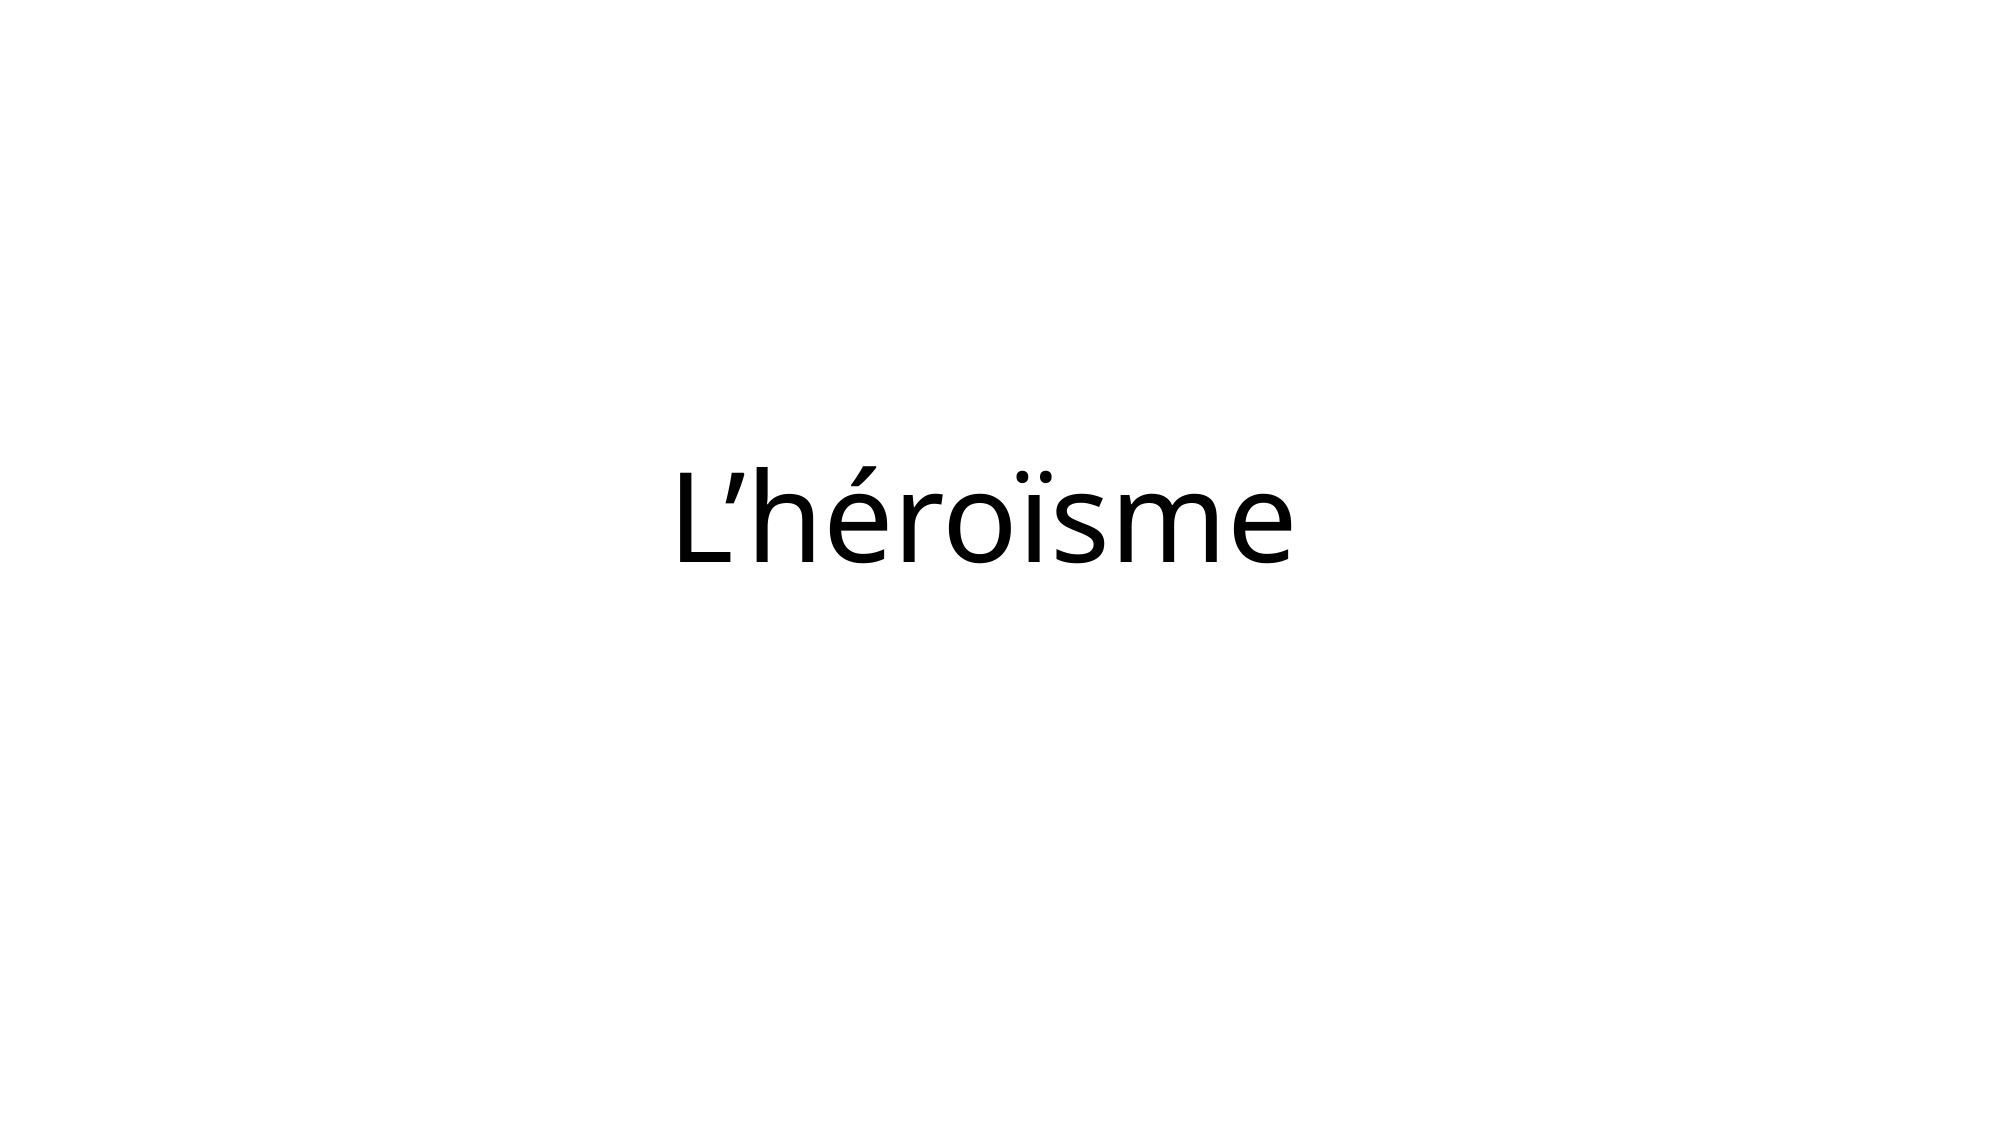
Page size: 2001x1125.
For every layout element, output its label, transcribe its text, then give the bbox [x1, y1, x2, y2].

title L’héroïsme [249, 205, 1750, 597]
